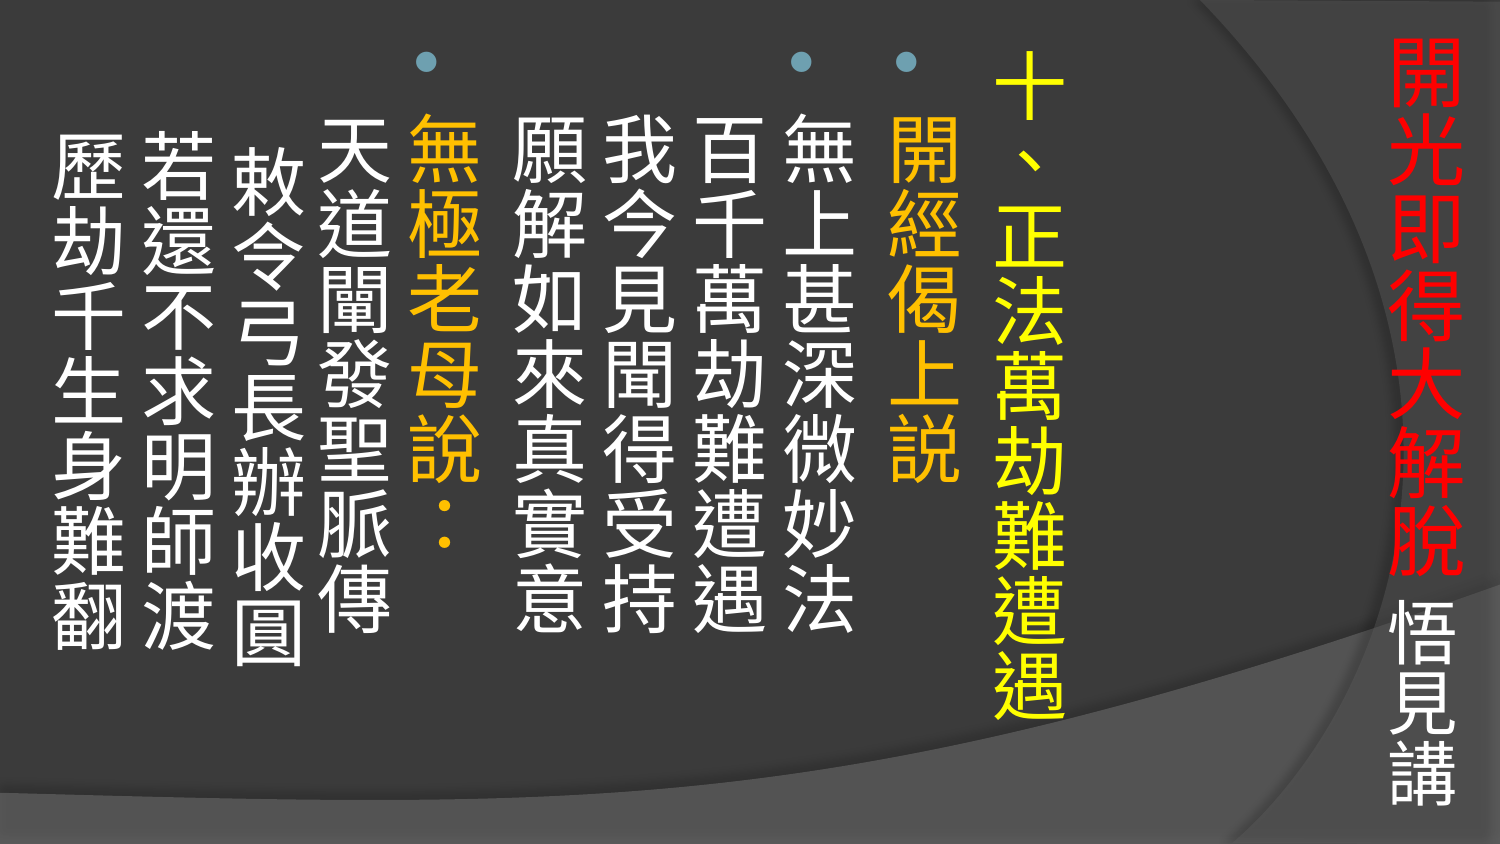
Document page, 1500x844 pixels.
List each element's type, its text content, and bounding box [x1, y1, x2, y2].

title 開光即得大解脫 悟見講 [1364, 21, 1483, 820]
list 十、正法萬劫難遭遇 開經偈上説 無上甚深微妙法 百千萬劫難遭遇 我今見聞得受持 願解如來真實意 無極老母說： 天道闡發聖脈傳 敕令弓長辦收圓 若還不求明師渡 歷劫千生身難翻 [29, 27, 1365, 820]
